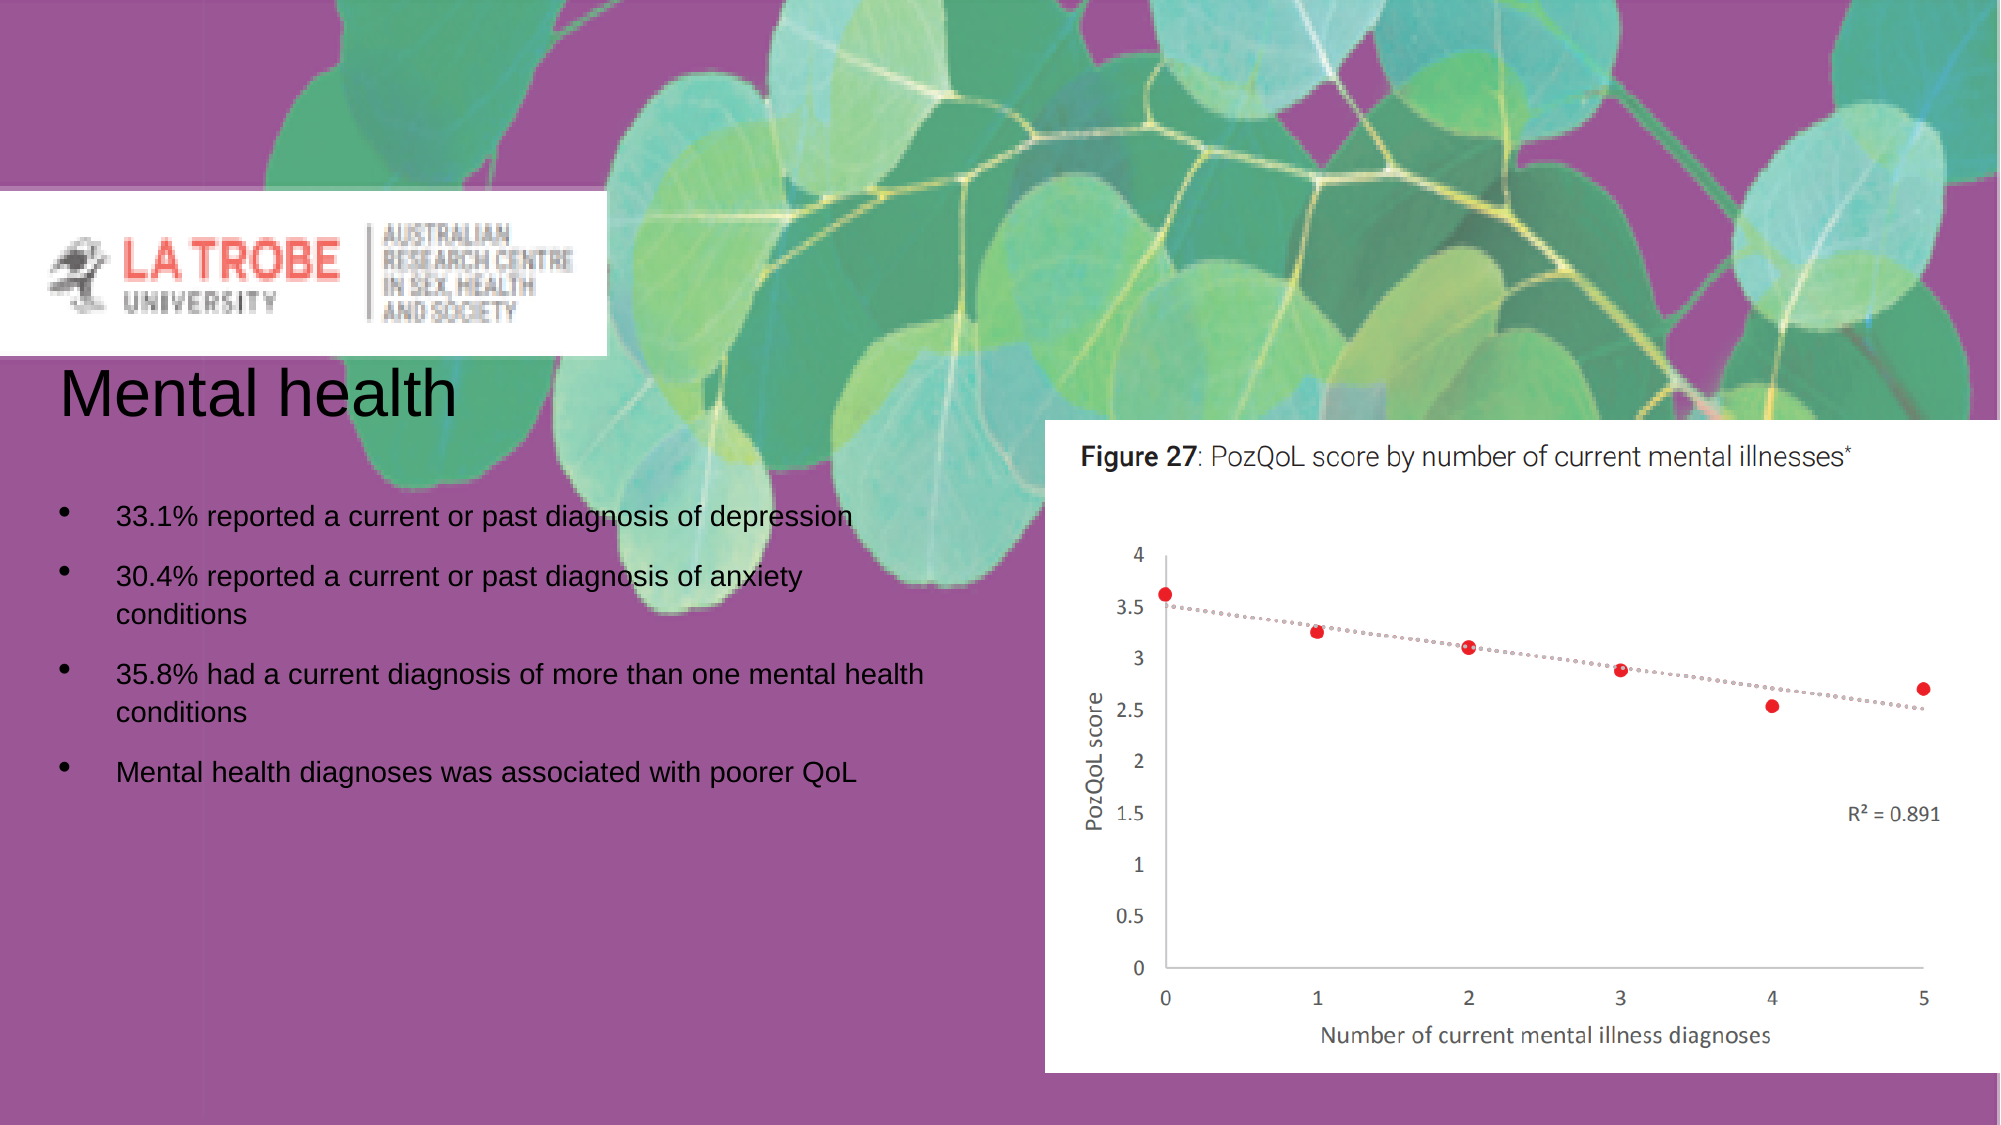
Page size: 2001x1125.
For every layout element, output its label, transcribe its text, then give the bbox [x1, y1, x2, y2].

picture [1045, 420, 2000, 1073]
text_box 33.1% reported a current or past diagnosis of depression 30.4% reported a current or past diagnosis of anxiety conditions 35.8% had a current diagnosis of more than one mental health conditions Mental health diagnoses was associated with poorer QoL [44, 486, 958, 1024]
text_box Mental health [44, 342, 1088, 437]
